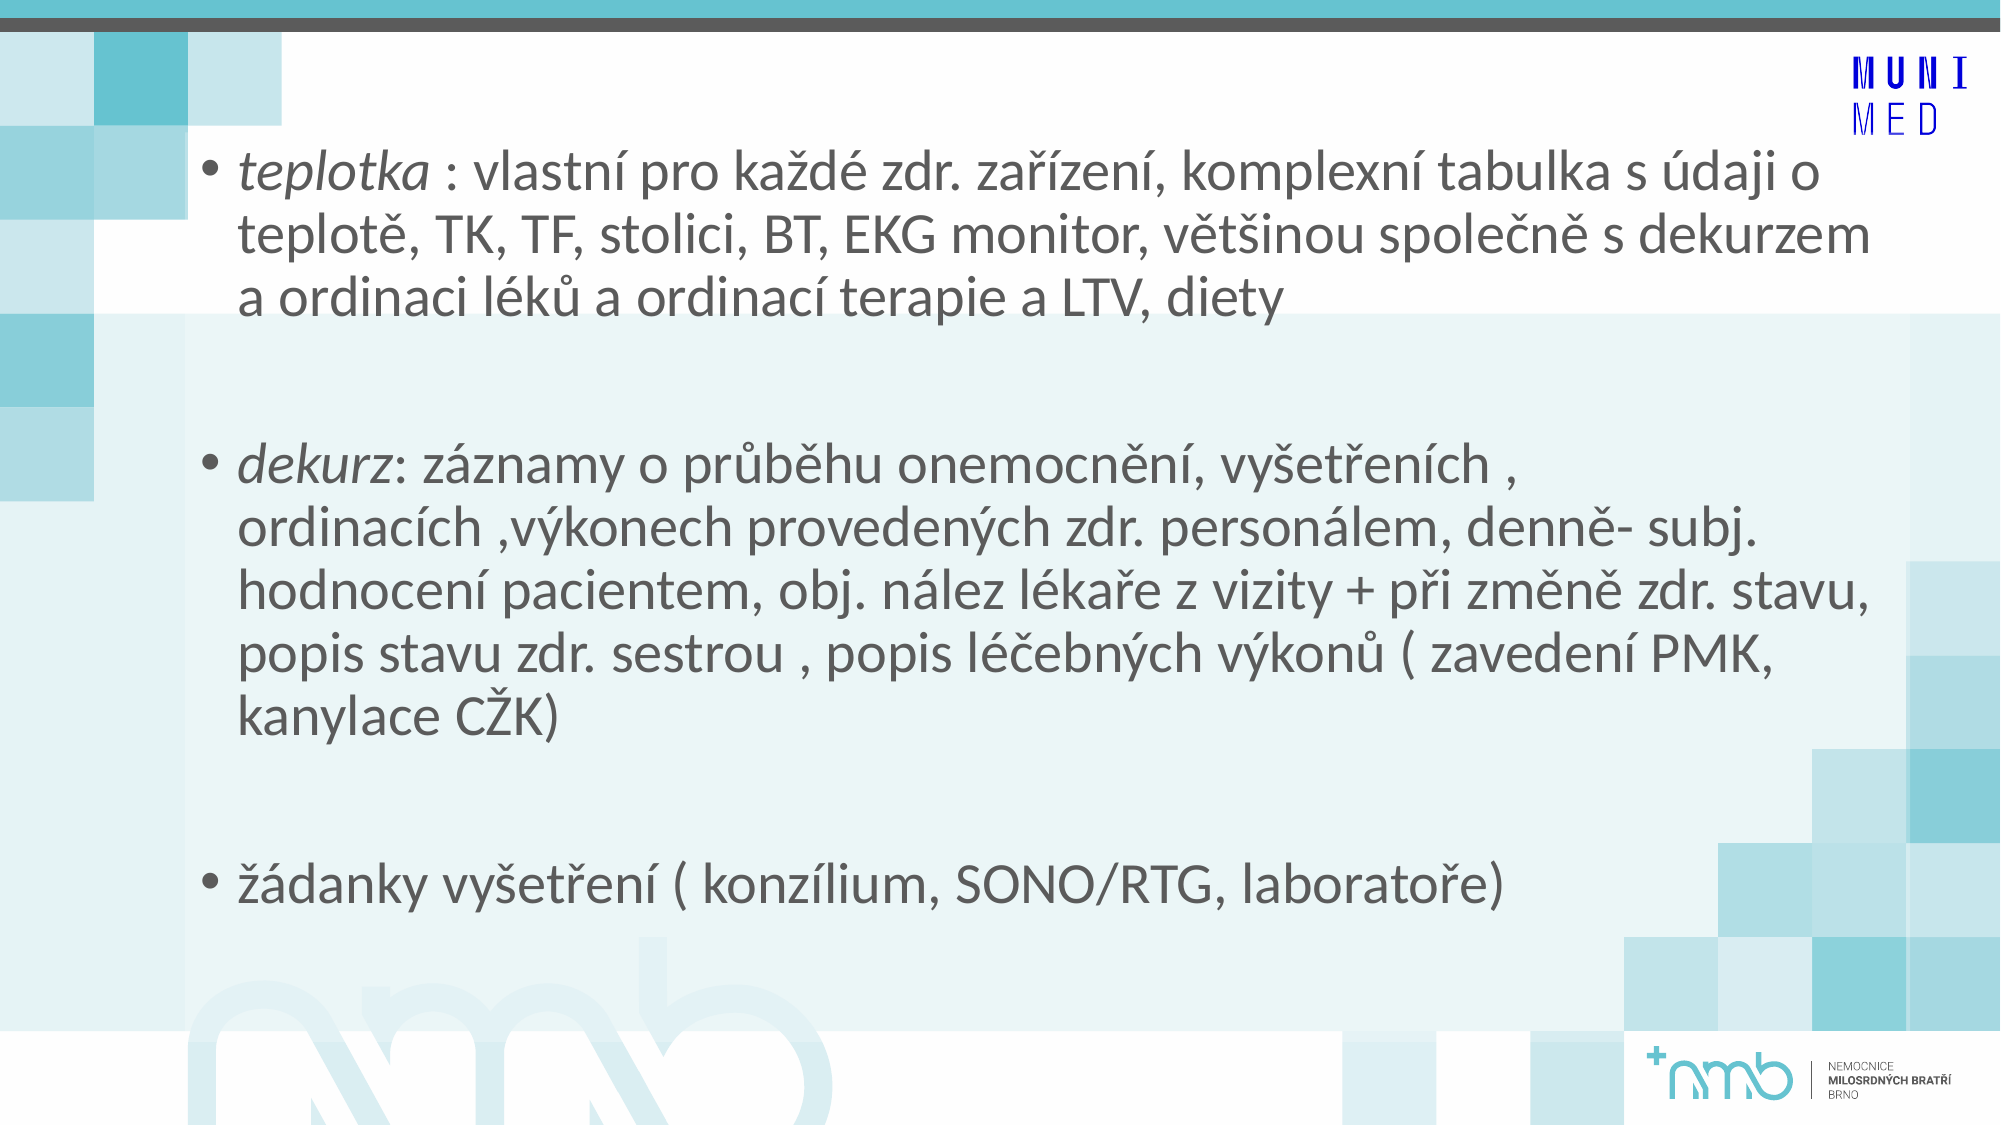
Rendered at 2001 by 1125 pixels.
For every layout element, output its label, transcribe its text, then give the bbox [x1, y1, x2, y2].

list teplotka : vlastní pro každé zdr. zařízení, komplexní tabulka s údaji o teplotě, TK, TF, stolici, BT, EKG monitor, většinou společně s dekurzem a ordinaci léků a ordinací terapie a LTV, diety dekurz: záznamy o průběhu onemocnění, vyšetřeních , ordinacích ,výkonech provedených zdr. personálem, denně- subj. hodnocení pacientem, obj. nález lékaře z vizity + při změně zdr. stavu, popis stavu zdr. sestrou , popis léčebných výkonů ( zavedení PMK, kanylace CŽK) žádanky vyšetření ( konzílium, SONO/RTG, laboratoře) [185, 132, 1911, 1043]
picture [1833, 36, 1987, 155]
